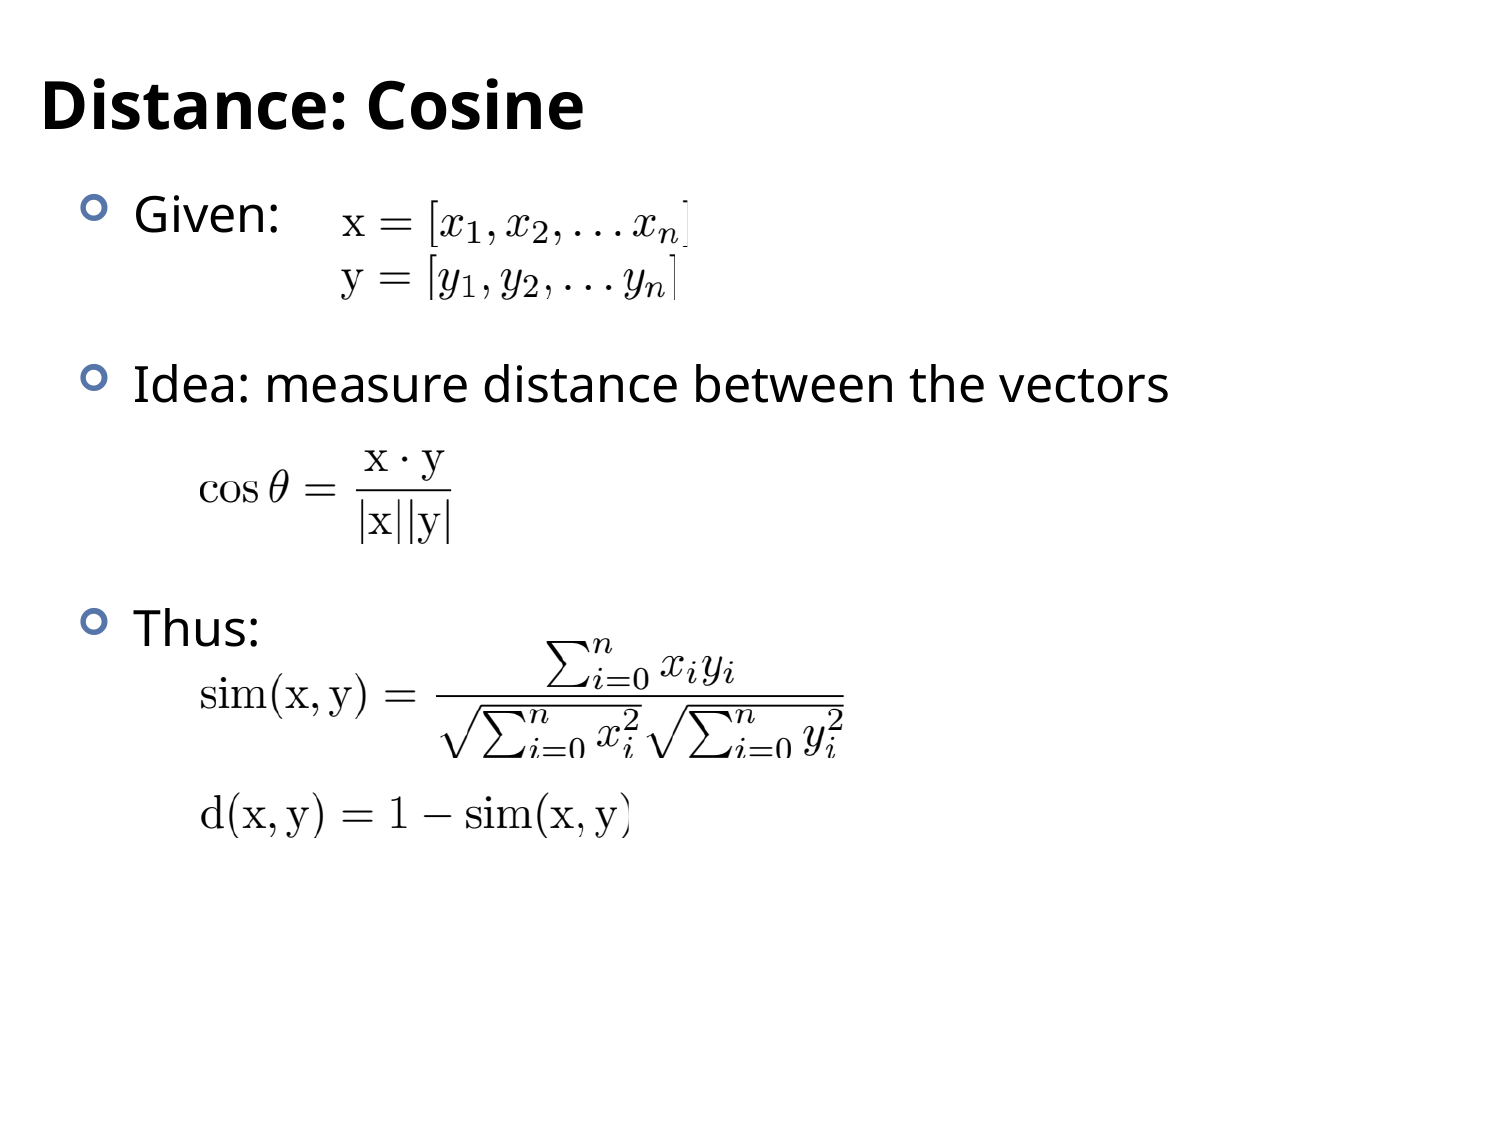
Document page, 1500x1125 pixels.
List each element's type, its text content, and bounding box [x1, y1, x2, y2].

picture [340, 253, 676, 301]
picture [199, 637, 844, 758]
picture [199, 791, 629, 838]
picture [342, 199, 688, 247]
title Distance: Cosine [24, 18, 1451, 188]
list Given: Idea: measure distance between the vectors Thus: [62, 174, 1451, 1013]
picture [199, 449, 452, 544]
